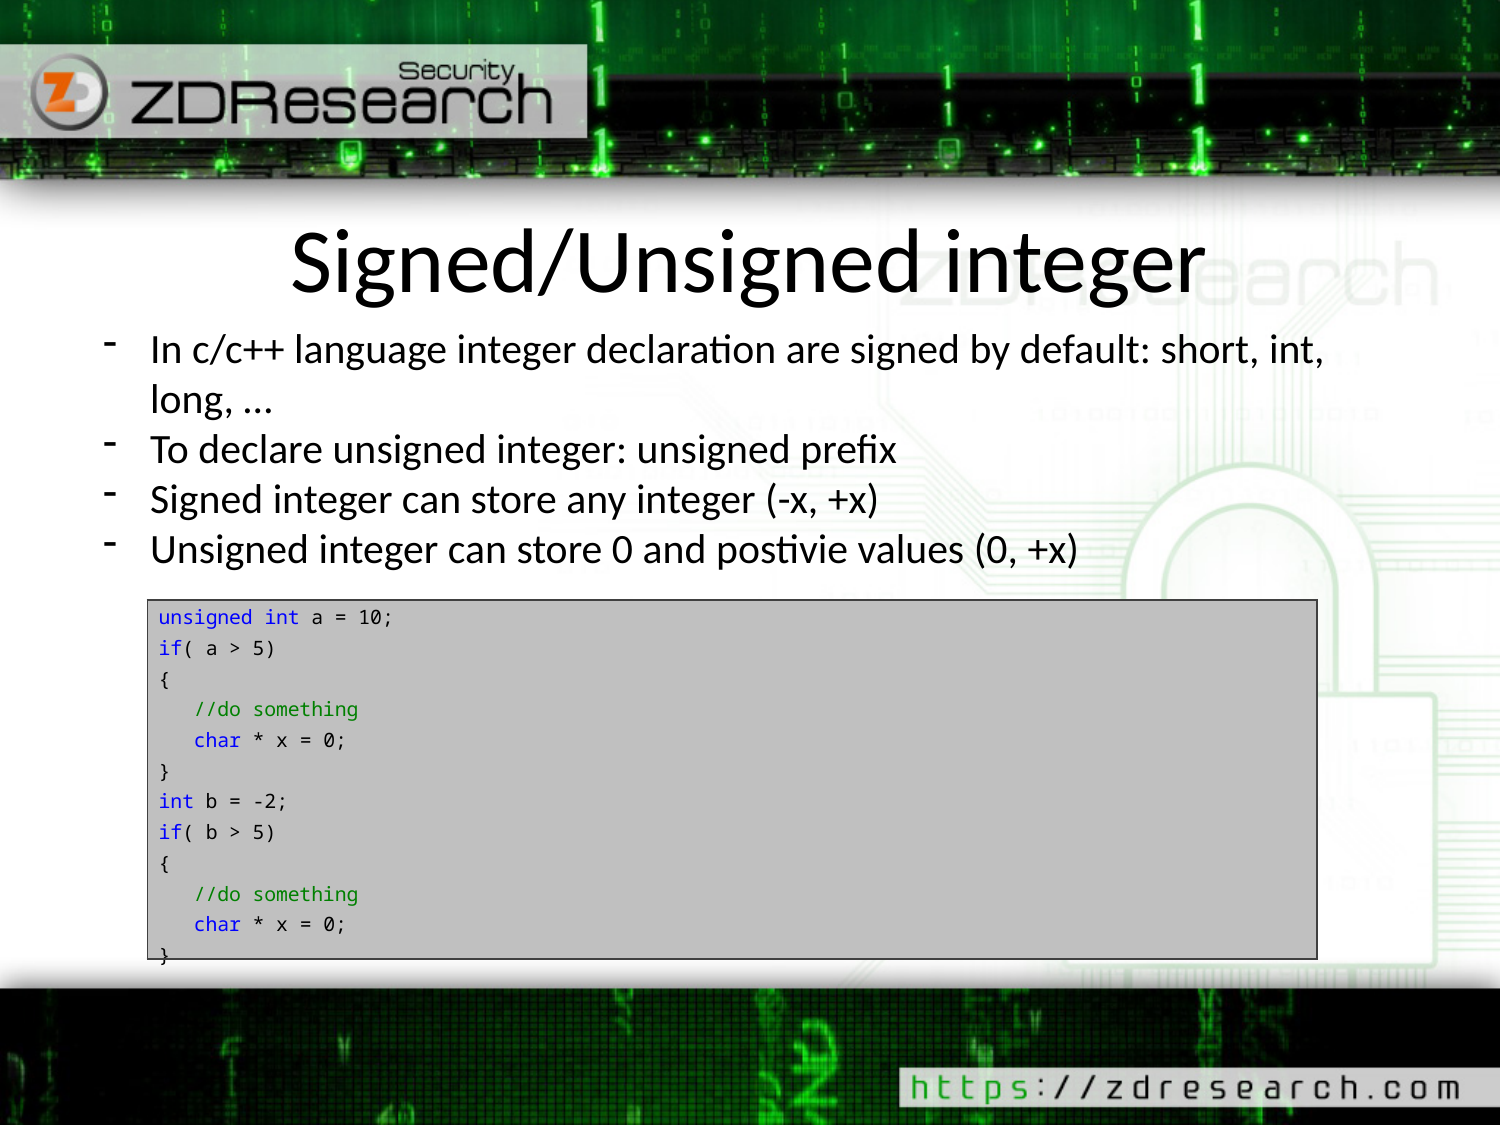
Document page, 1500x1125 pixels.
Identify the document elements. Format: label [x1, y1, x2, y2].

list [0, 0, 1500, 1125]
